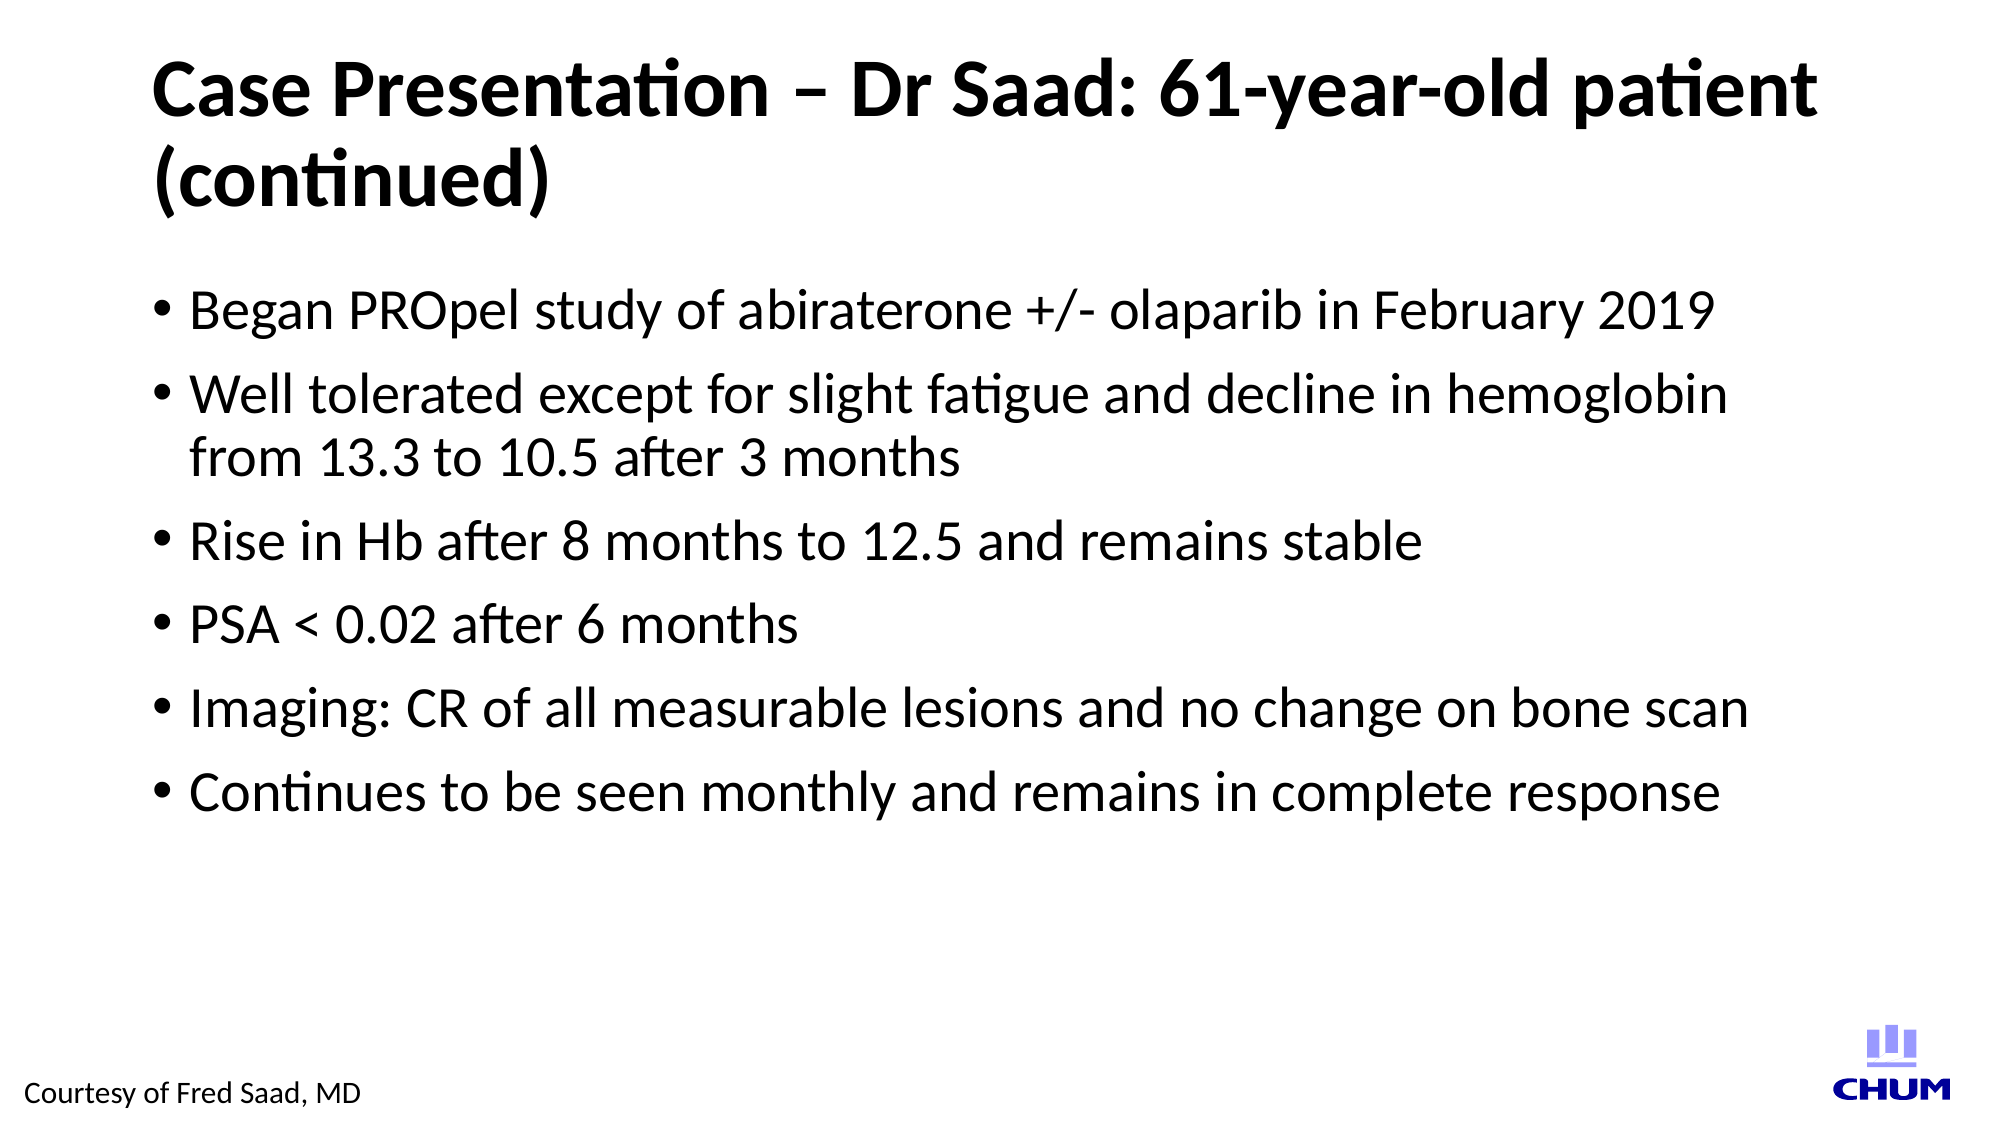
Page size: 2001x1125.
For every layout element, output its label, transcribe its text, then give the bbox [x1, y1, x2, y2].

list Began PROpel study of abiraterone +/- olaparib in February 2019 Well tolerated except for slight fatigue and decline in hemoglobin from 13.3 to 10.5 after 3 months Rise in Hb after 8 months to 12.5 and remains stable PSA < 0.02 after 6 months Imaging: CR of all measurable lesions and no change on bone scan Continues to be seen monthly and remains in complete response [137, 271, 1863, 1014]
text_box Courtesy of Fred Saad, MD [9, 1065, 377, 1118]
title Case Presentation – Dr Saad: 61-year-old patient (continued) [137, 59, 1863, 210]
